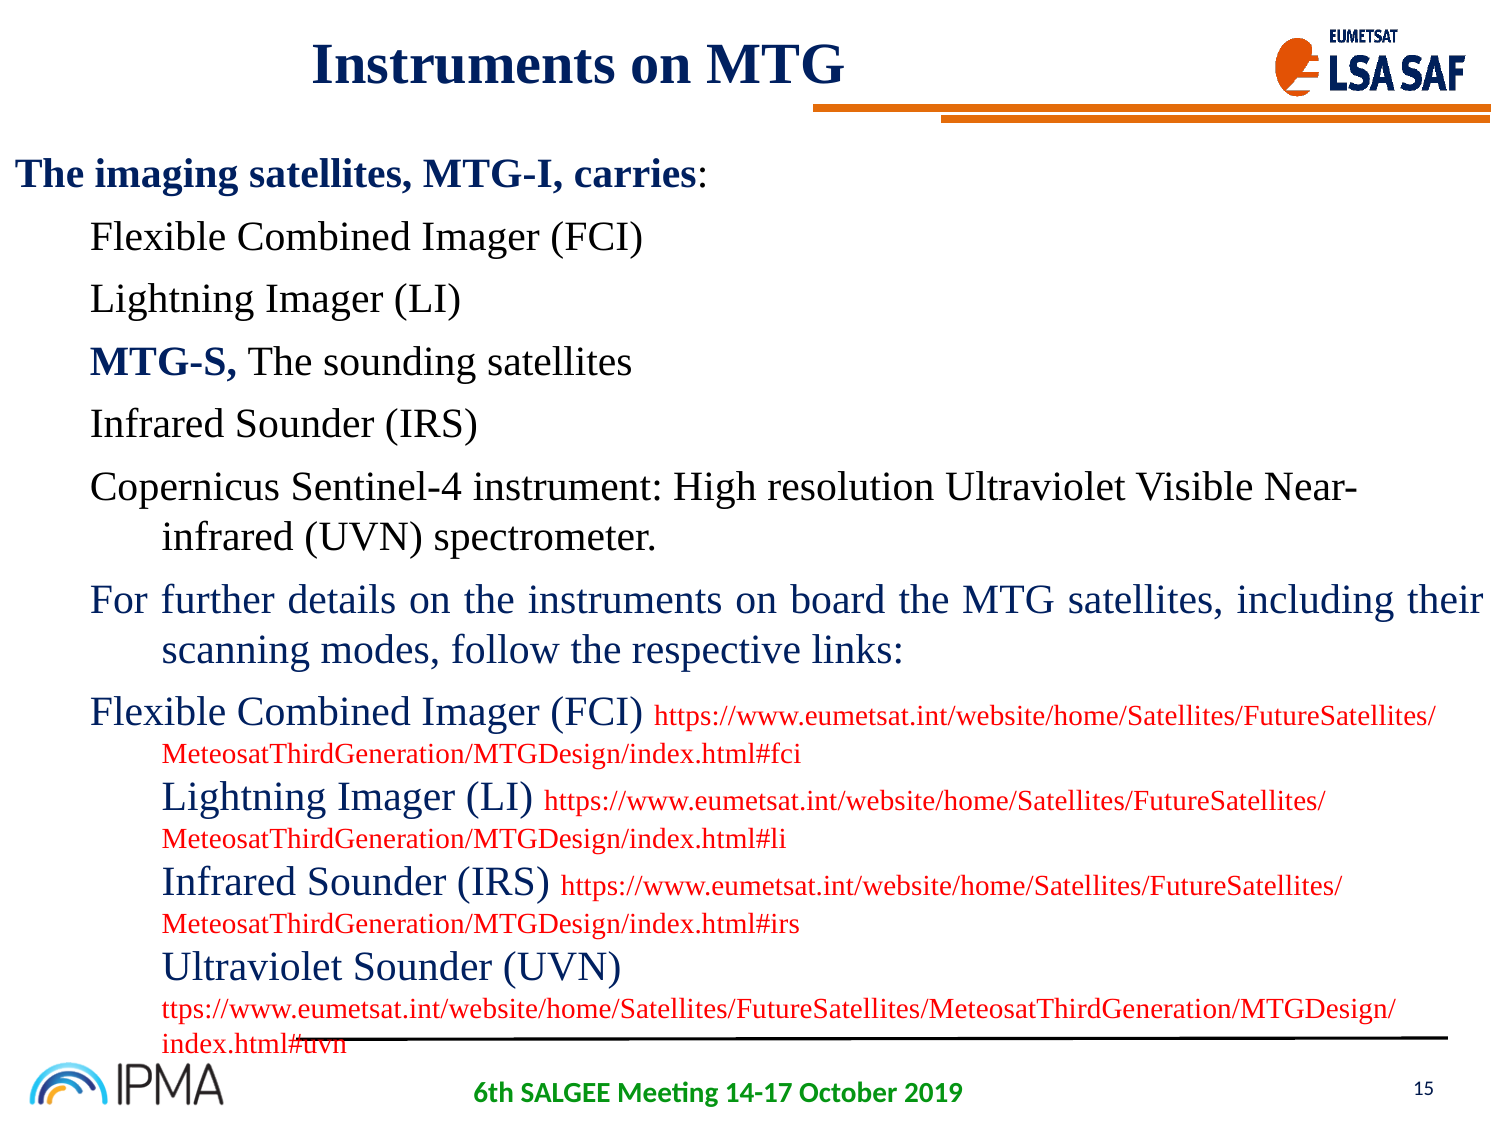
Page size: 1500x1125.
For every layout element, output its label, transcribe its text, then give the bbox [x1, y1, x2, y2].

picture [14, 1067, 239, 1122]
picture [1256, 3, 1486, 104]
text_box The imaging satellites, MTG-I, carries: Flexible Combined Imager (FCI) Lightning Imager (LI) MTG-S, The sounding satellites Infrared Sounder (IRS) Copernicus Sentinel-4 instrument: High resolution Ultraviolet Visible Near-infrared (UVN) spectrometer. For further details on the instruments on board the MTG satellites, including their scanning modes, follow the respective links: Flexible Combined Imager (FCI) https://www.eumetsat.int/website/home/Satellites/FutureSatellites/MeteosatThirdGeneration/MTGDesign/index.html#fci Lightning Imager (LI) https://www.eumetsat.int/website/home/Satellites/FutureSatellites/MeteosatThirdGeneration/MTGDesign/index.html#li Infrared Sounder (IRS) https://www.eumetsat.int/website/home/Satellites/FutureSatellites/MeteosatThirdGeneration/MTGDesign/index.html#irs Ultraviolet Sounder (UVN) ttps://www.eumetsat.int/website/home/Satellites/FutureSatellites/MeteosatThirdGeneration/MTGDesign/index.html#uvn [0, 138, 1500, 1067]
text_box Instruments on MTG [0, 17, 1158, 103]
